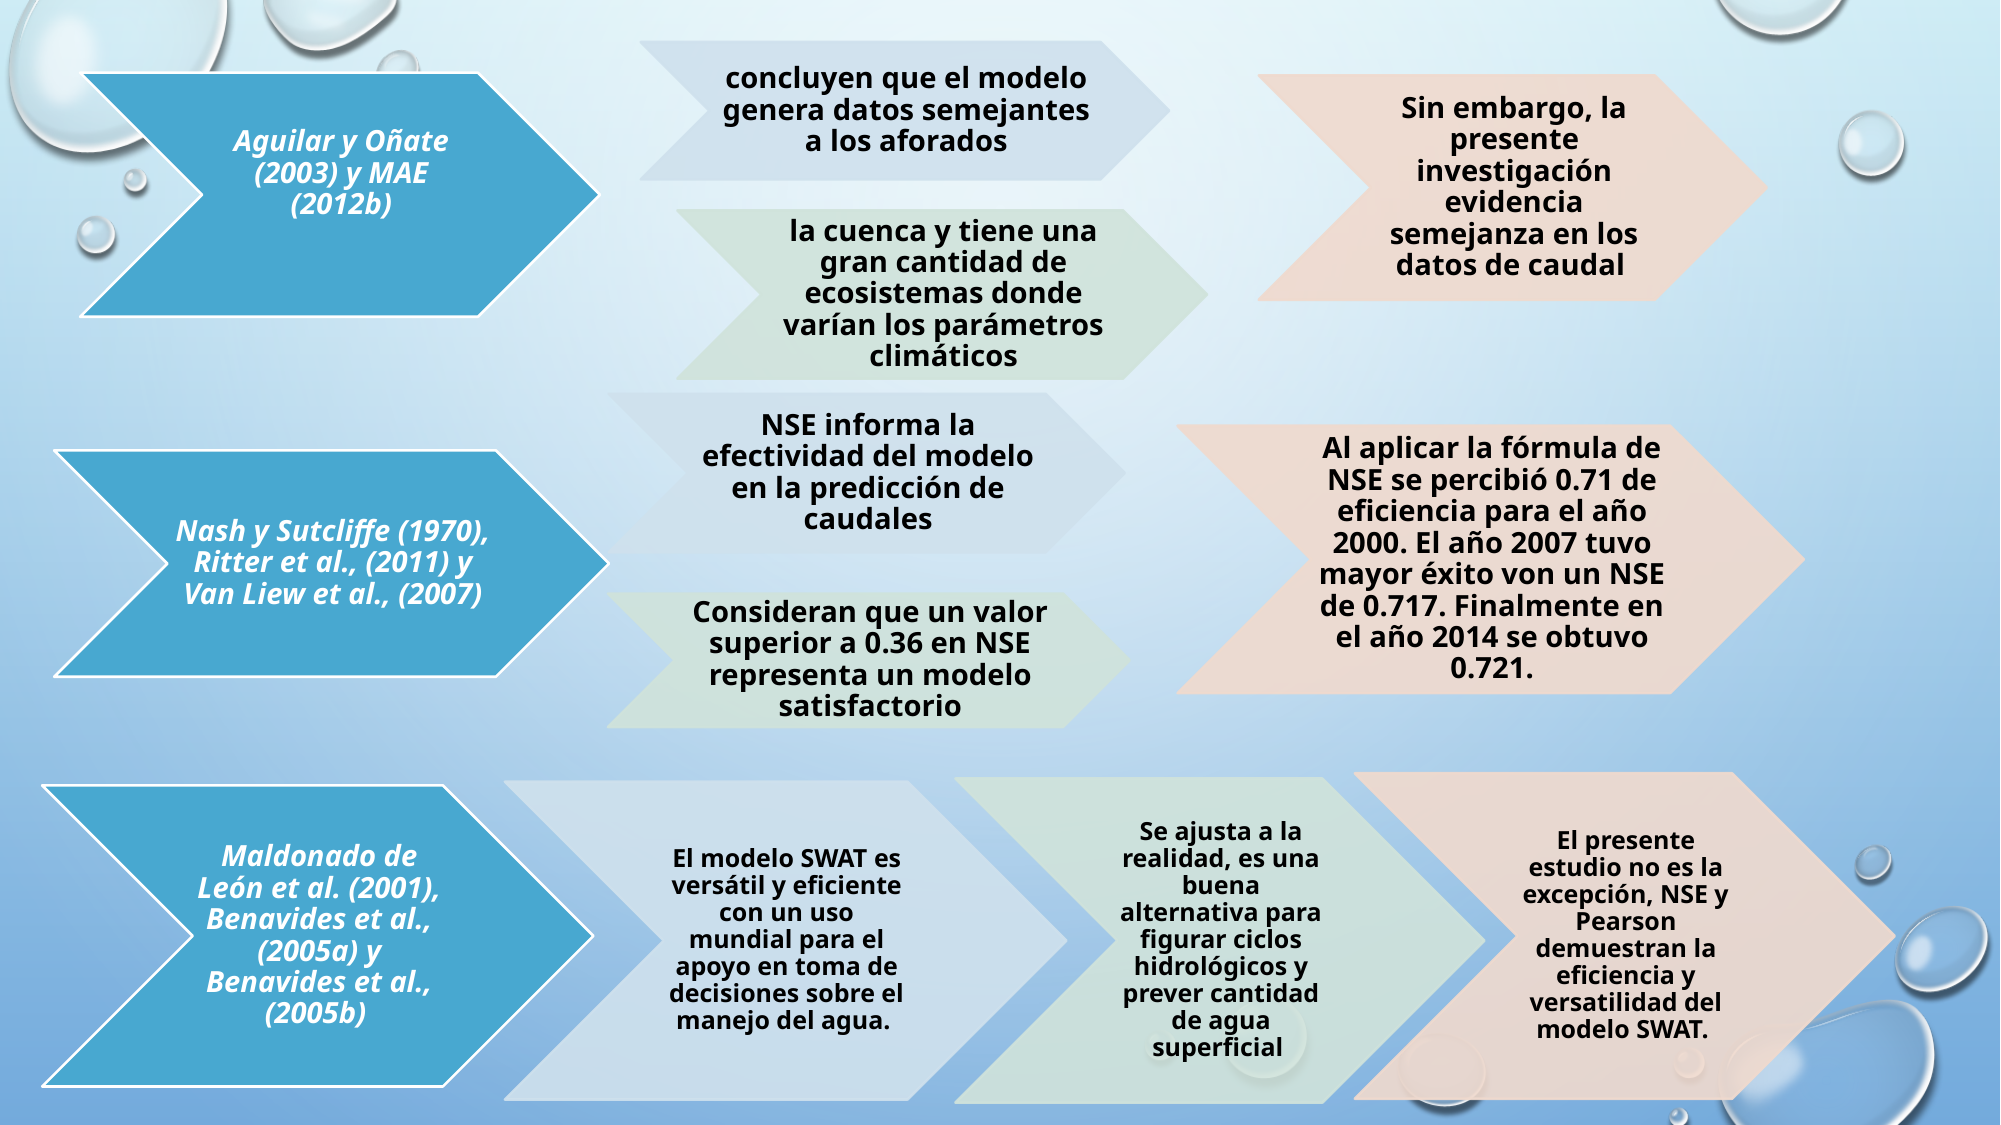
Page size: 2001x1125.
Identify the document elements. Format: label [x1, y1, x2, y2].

text_box [69, 4, 1948, 383]
picture [0, 0, 2000, 1125]
text_box [39, 393, 1959, 731]
text_box [39, 773, 1895, 1110]
